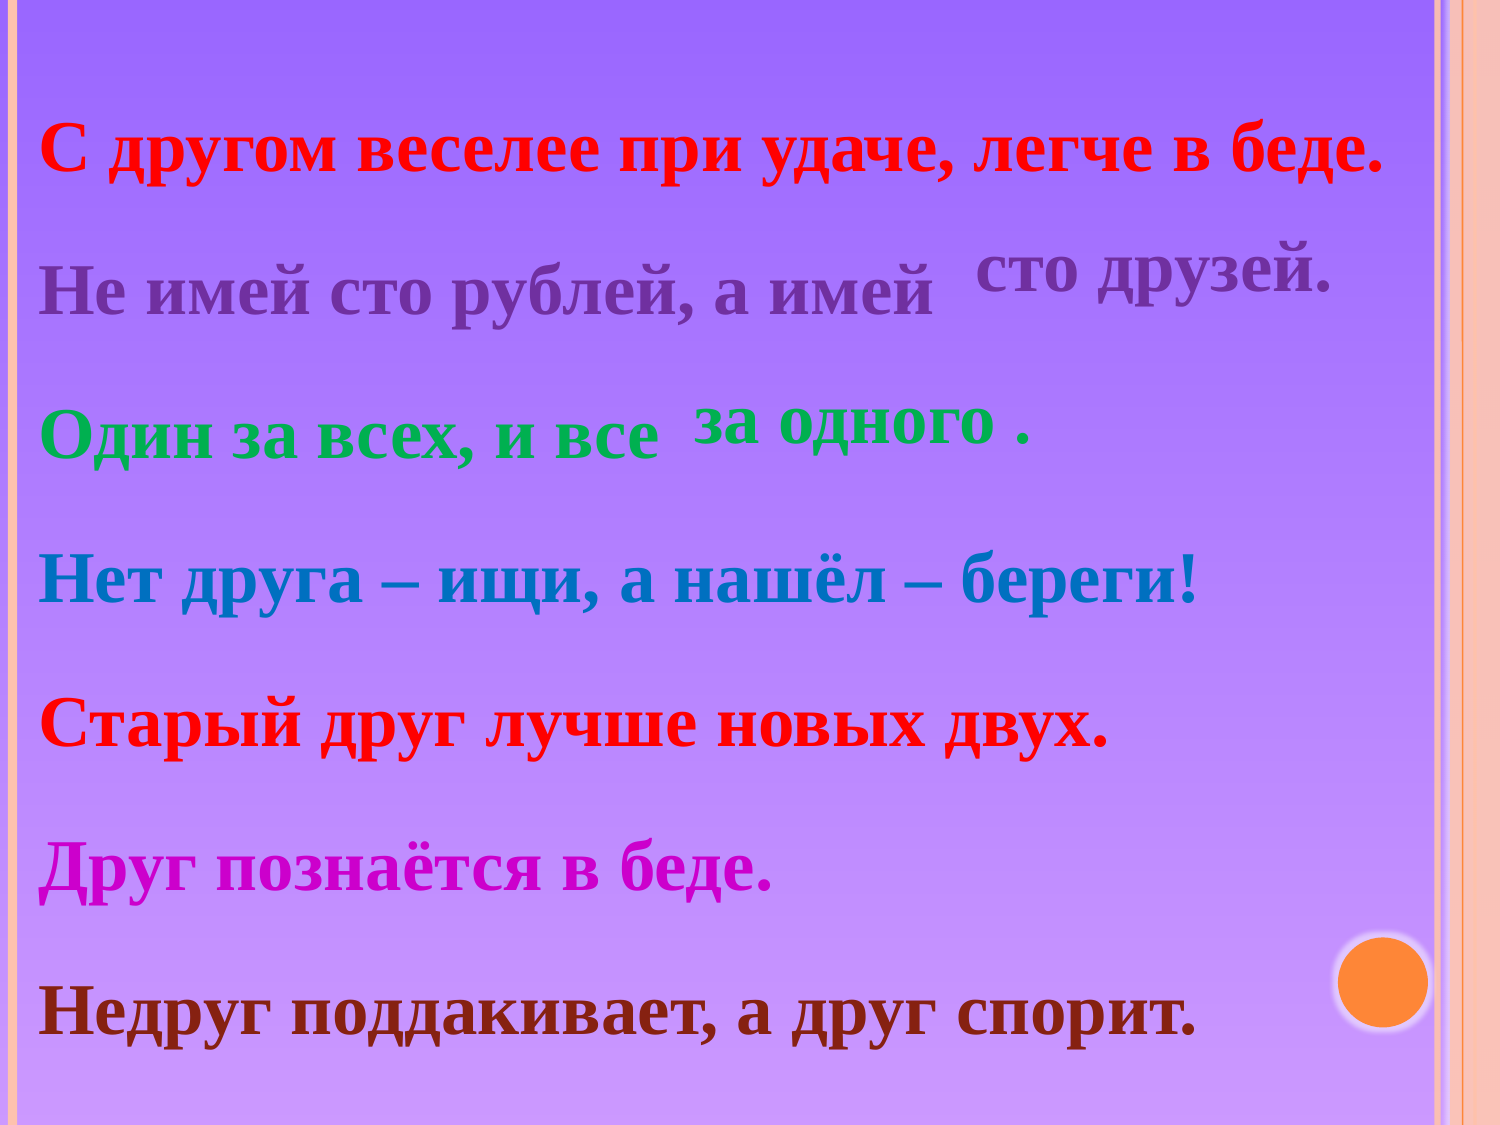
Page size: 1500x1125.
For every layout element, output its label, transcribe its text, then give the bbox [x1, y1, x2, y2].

text_box сто друзей. [960, 210, 1383, 314]
list С другом веселее при удаче, легче в беде. Не имей сто рублей, а имей Один за всех, и все Нет друга – ищи, а нашёл – береги! Старый друг лучше новых двух. Друг познаётся в беде. Недруг поддакивает, а друг спорит. [23, 46, 1430, 1062]
text_box за одного . [679, 363, 1067, 466]
